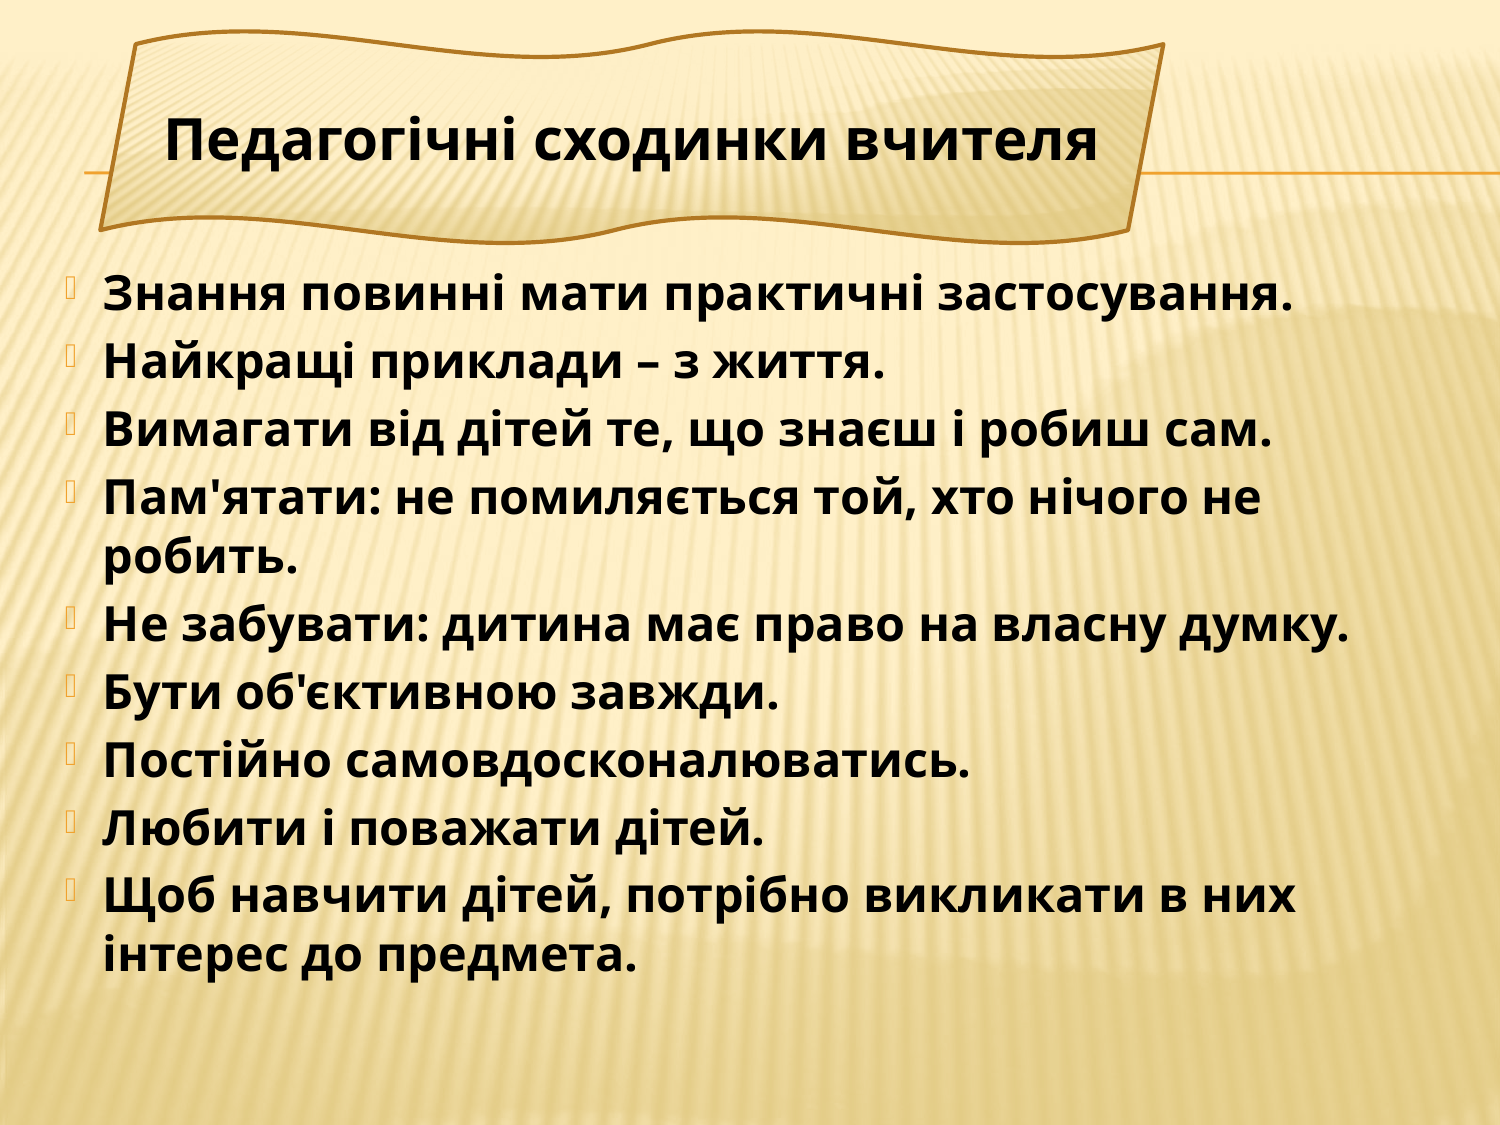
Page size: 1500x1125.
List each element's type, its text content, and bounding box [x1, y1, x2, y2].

list Знання повинні мати практичні застосування. Найкращі приклади – з життя. Вимагати від дітей те, що знаєш і робиш сам. Пам'ятати: не помиляється той, хто нічого не робить. Не забувати: дитина має право на власну думку. Бути об'єктивною завжди. Постійно самовдосконалюватись. Любити і поважати дітей. Щоб навчити дітей, потрібно викликати в них інтерес до предмета. [50, 254, 1475, 998]
text_box Педагогічні сходинки вчителя [98, 29, 1166, 246]
